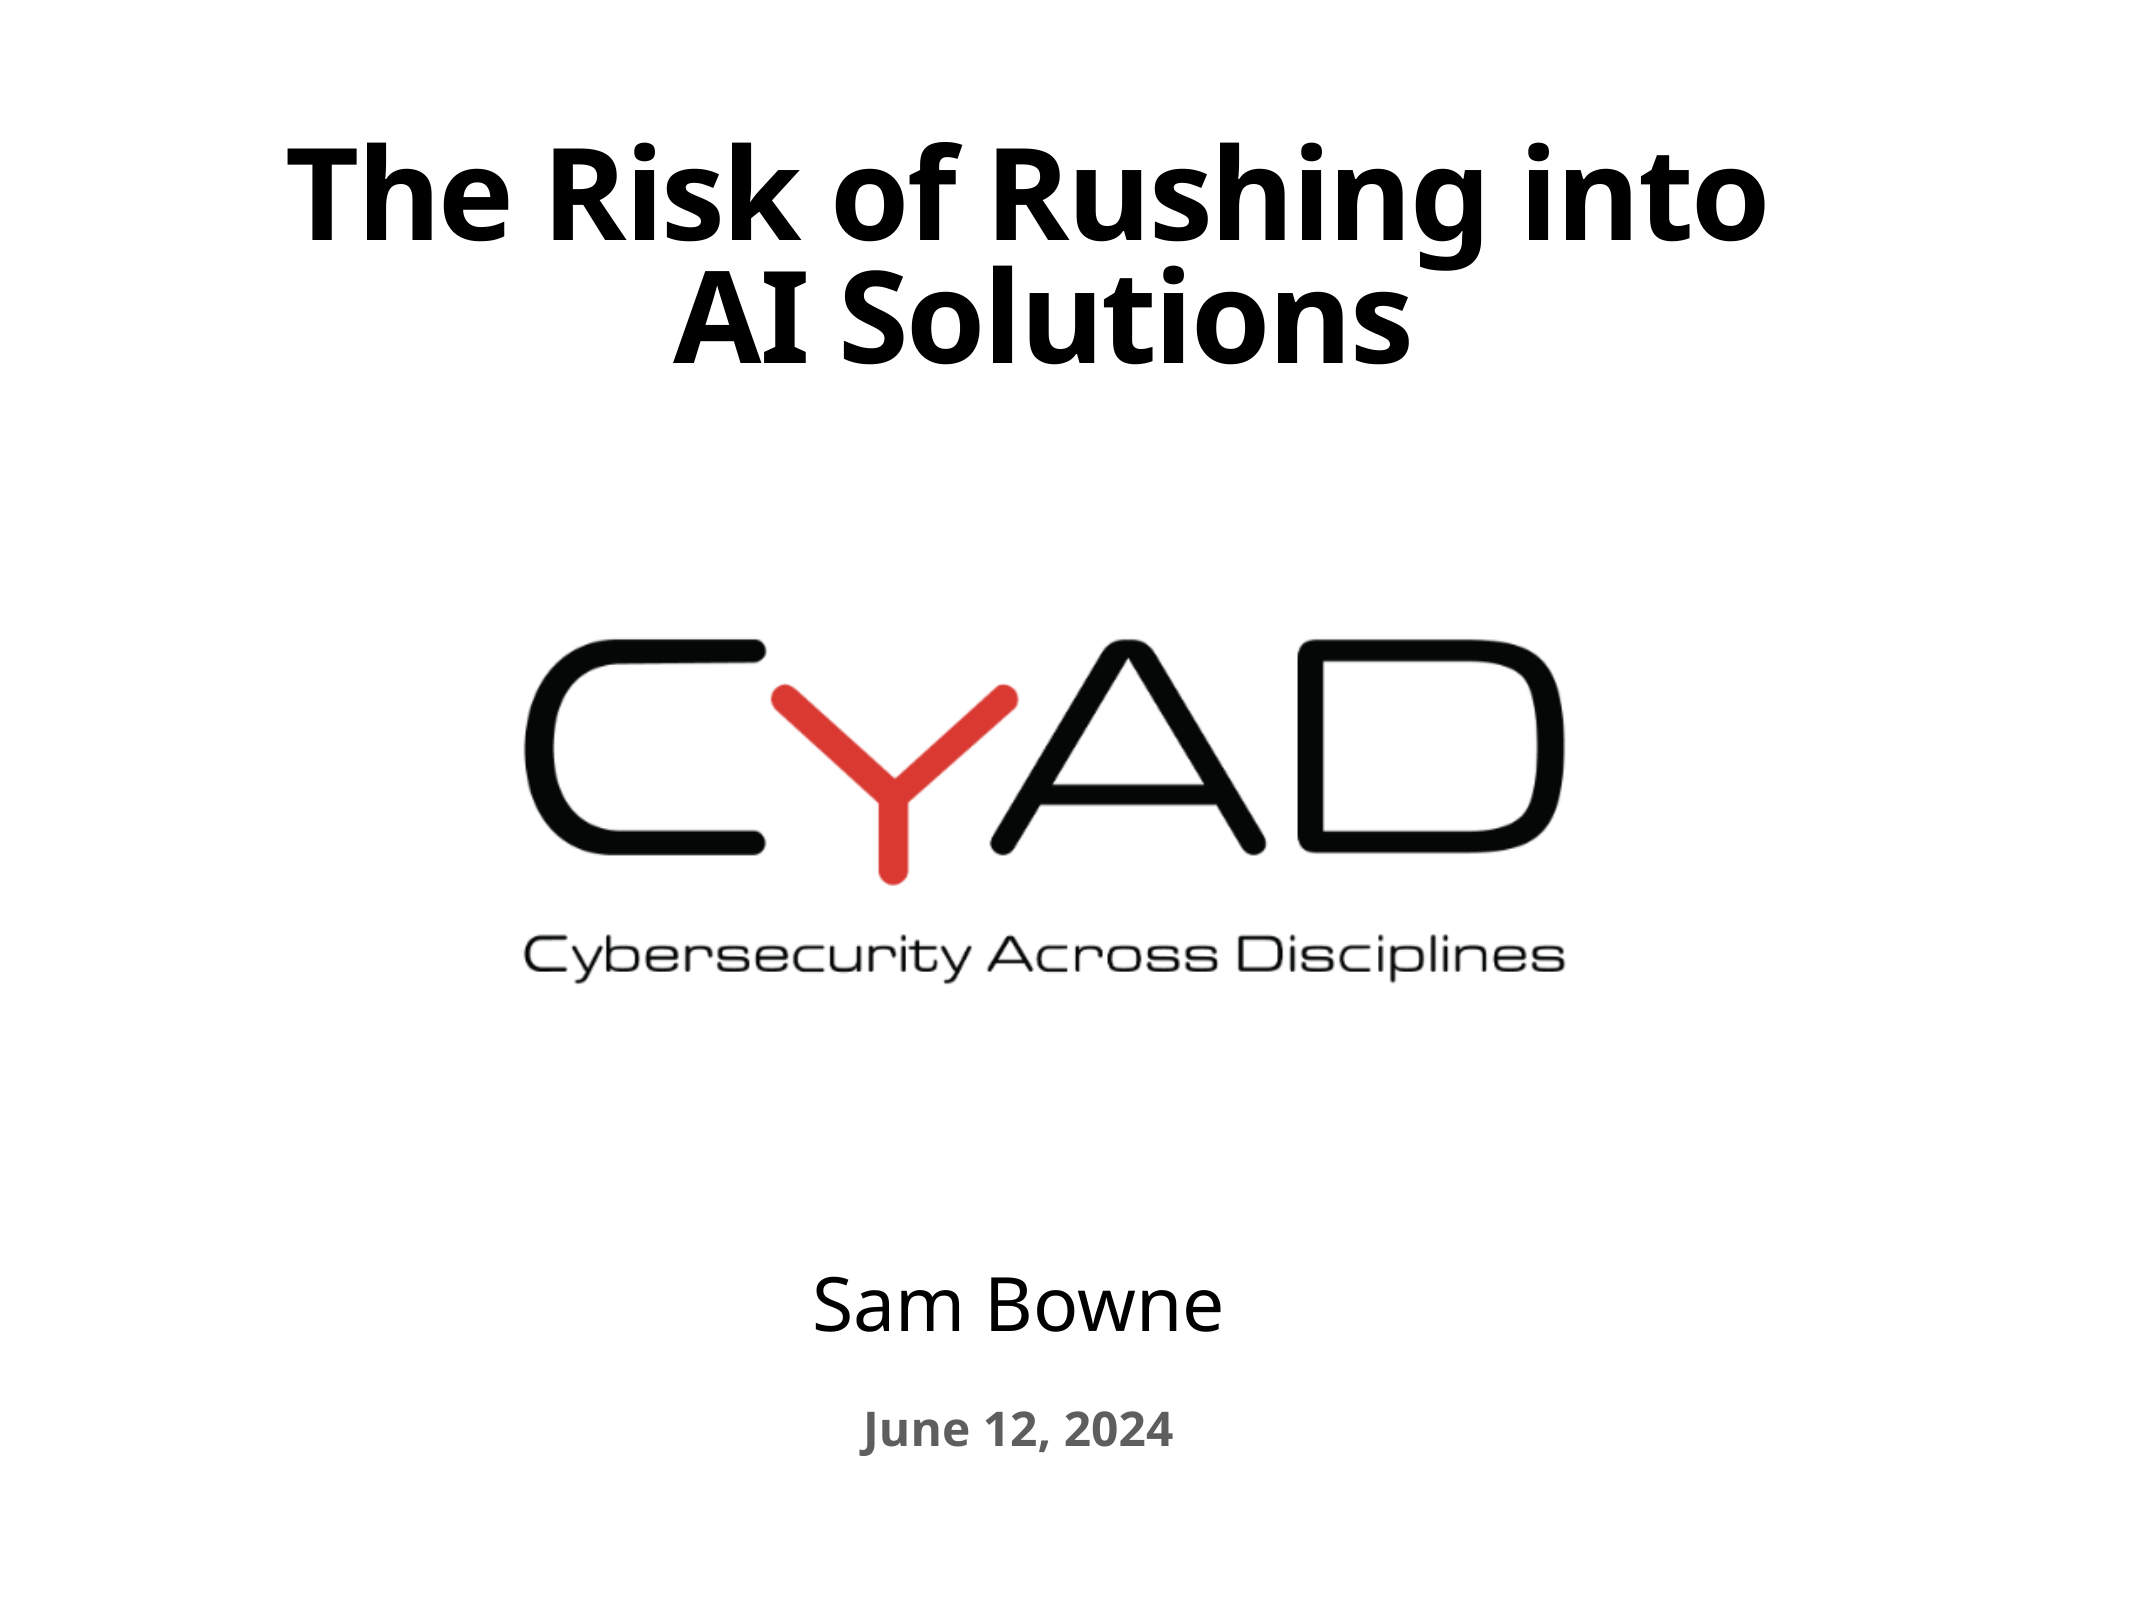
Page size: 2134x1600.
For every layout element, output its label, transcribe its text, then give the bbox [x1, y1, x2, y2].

text_box Sam Bowne [803, 1248, 1234, 1355]
picture [419, 542, 1668, 1058]
text_box June 12, 2024 [854, 1390, 1183, 1465]
title The Risk of Rushing into AI Solutions [90, 98, 1997, 397]
